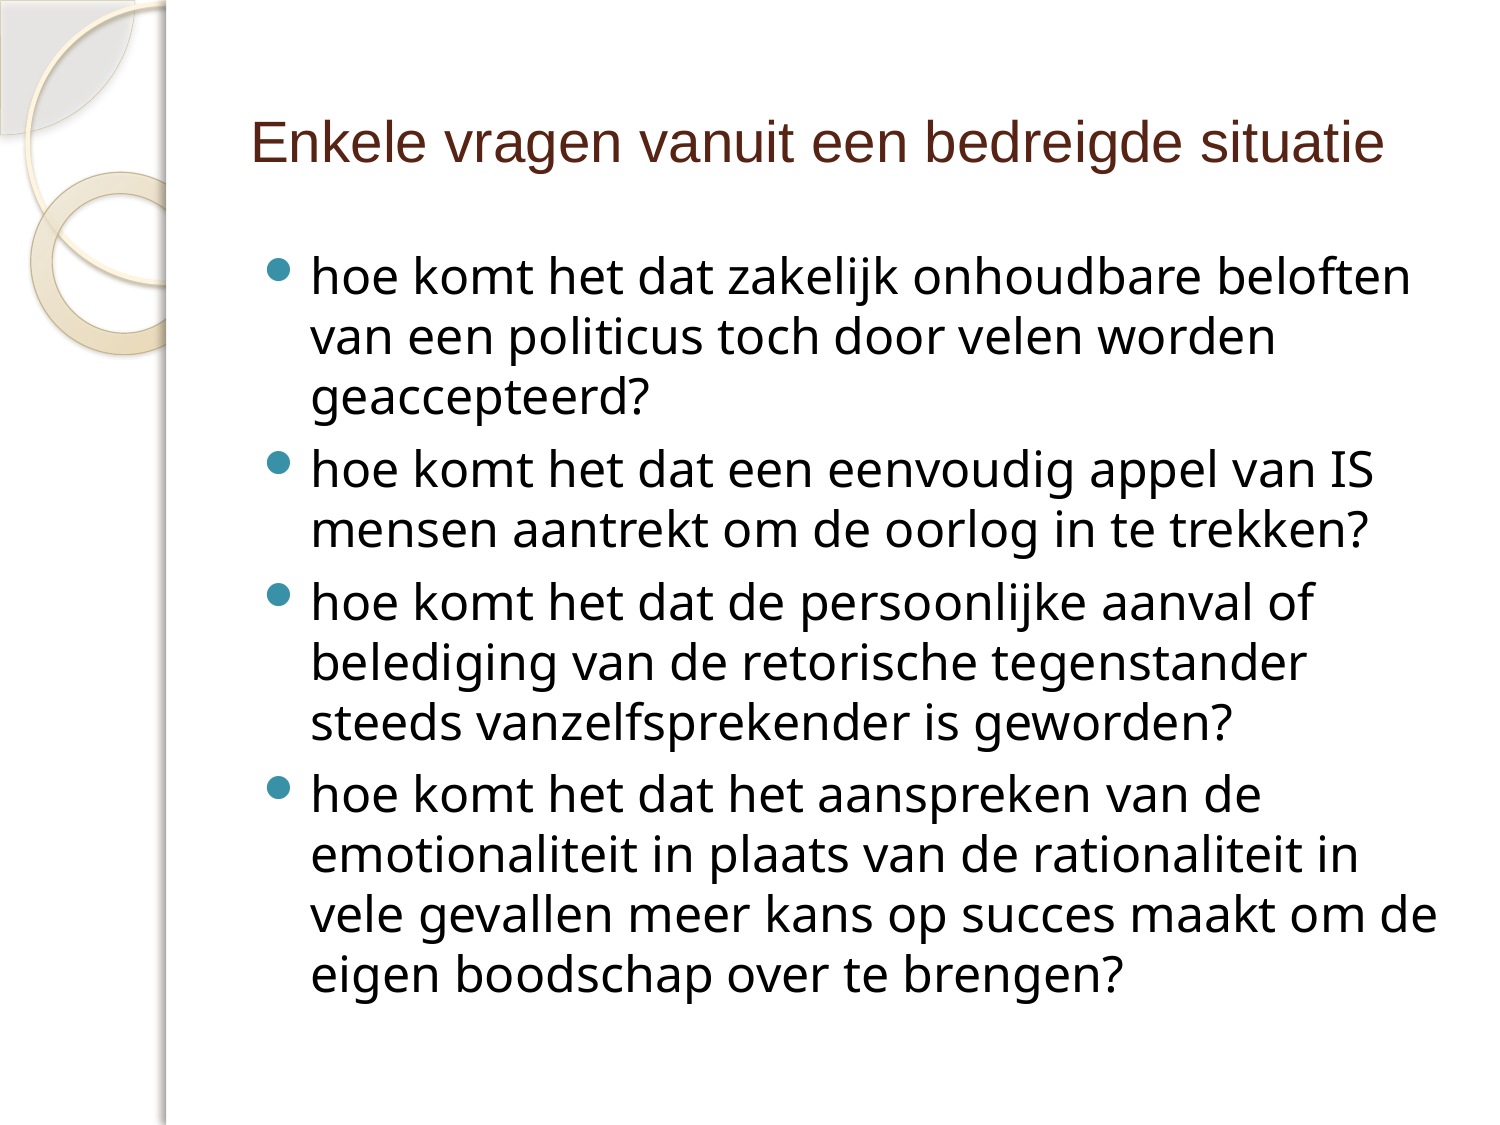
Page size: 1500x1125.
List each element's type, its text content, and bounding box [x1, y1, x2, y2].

title Enkele vragen vanuit een bedreigde situatie [235, 45, 1466, 233]
list hoe komt het dat zakelijk onhoudbare beloften van een politicus toch door velen worden geaccepteerd? hoe komt het dat een eenvoudig appel van IS mensen aantrekt om de oorlog in te trekken? hoe komt het dat de persoonlijke aanval of belediging van de retorische tegenstander steeds vanzelfsprekender is geworden? hoe komt het dat het aanspreken van de emotionaliteit in plaats van de rationaliteit in vele gevallen meer kans op succes maakt om de eigen boodschap over te brengen? [235, 237, 1466, 1025]
